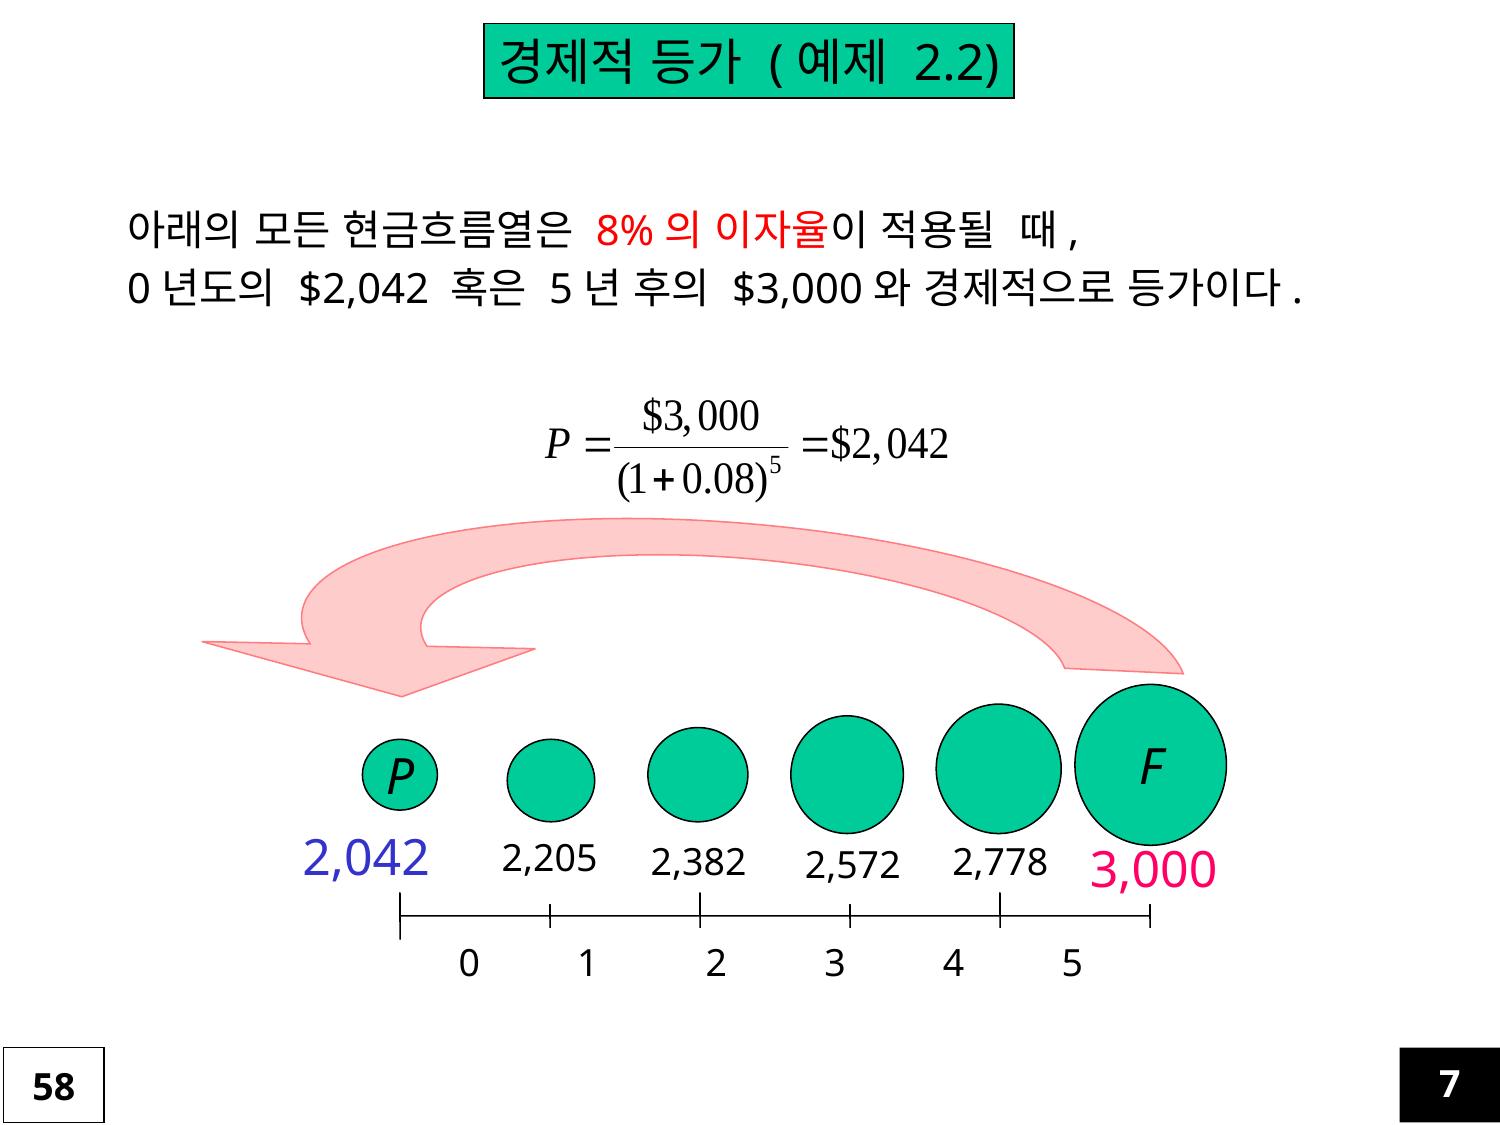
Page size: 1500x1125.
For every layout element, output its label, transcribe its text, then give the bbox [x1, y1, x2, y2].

text_box F [1074, 684, 1227, 830]
text_box [790, 715, 904, 833]
text_box [936, 704, 1062, 830]
text_box P [362, 739, 438, 811]
text_box 경제적 등가 (예제 2.2) [484, 23, 1015, 99]
slide_number 7 [1399, 1047, 1500, 1123]
text_box 58 [3, 1047, 104, 1123]
list 아래의 모든 현금흐름열은 8%의 이자율이 적용될 때, 0년도의 $2,042 혹은 5년 후의 $3,000와 경제적으로 등가이다. [112, 196, 1436, 409]
text_box [507, 739, 595, 822]
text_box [537, 387, 958, 512]
text_box [201, 521, 1184, 697]
text_box 3,000 [1074, 830, 1233, 905]
text_box 0 1 2 3 4 5 [443, 931, 1100, 992]
text_box 2,042 [287, 818, 445, 894]
text_box 2,778 [937, 830, 1063, 891]
text_box 2,382 [635, 830, 762, 891]
text_box 2,572 [790, 833, 958, 894]
text_box 2,205 [486, 826, 613, 887]
text_box [647, 727, 748, 822]
